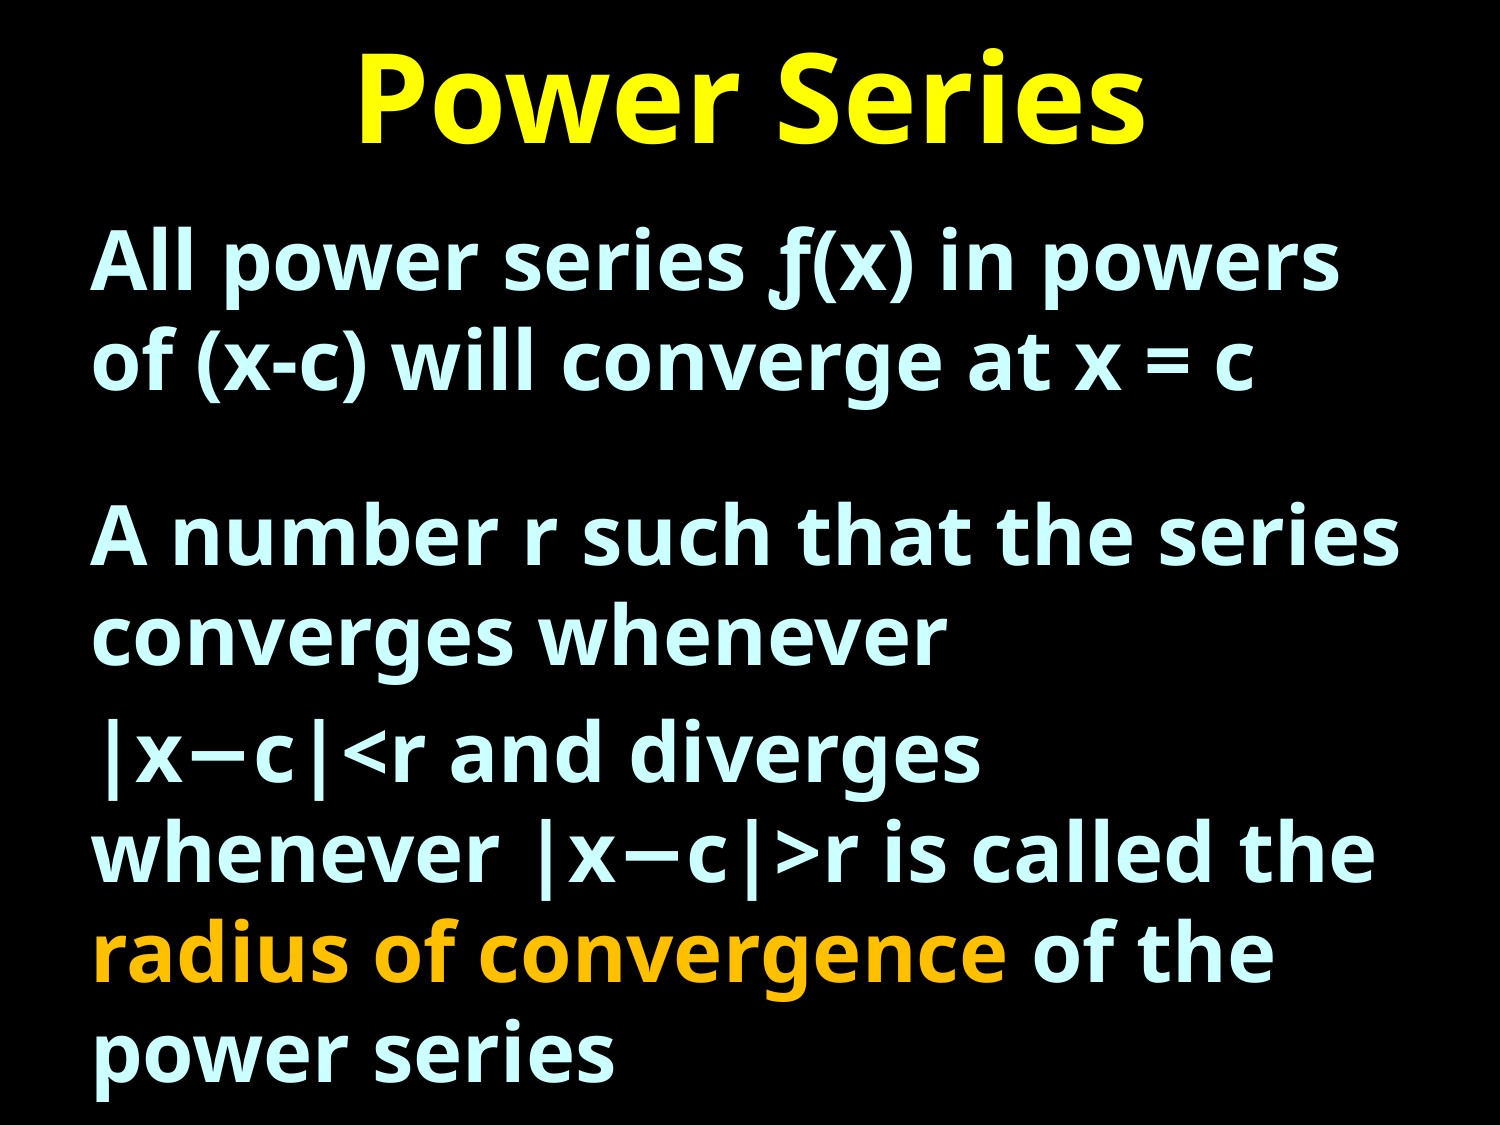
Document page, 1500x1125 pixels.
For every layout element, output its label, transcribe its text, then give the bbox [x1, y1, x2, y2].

title Power Series [0, 0, 1500, 188]
list All power series ƒ(x) in powers of (x-c) will converge at x = c A number r such that the series converges whenever |x−c|<r and diverges whenever |x−c|>r is called the radius of convergence of the power series [75, 200, 1425, 1125]
